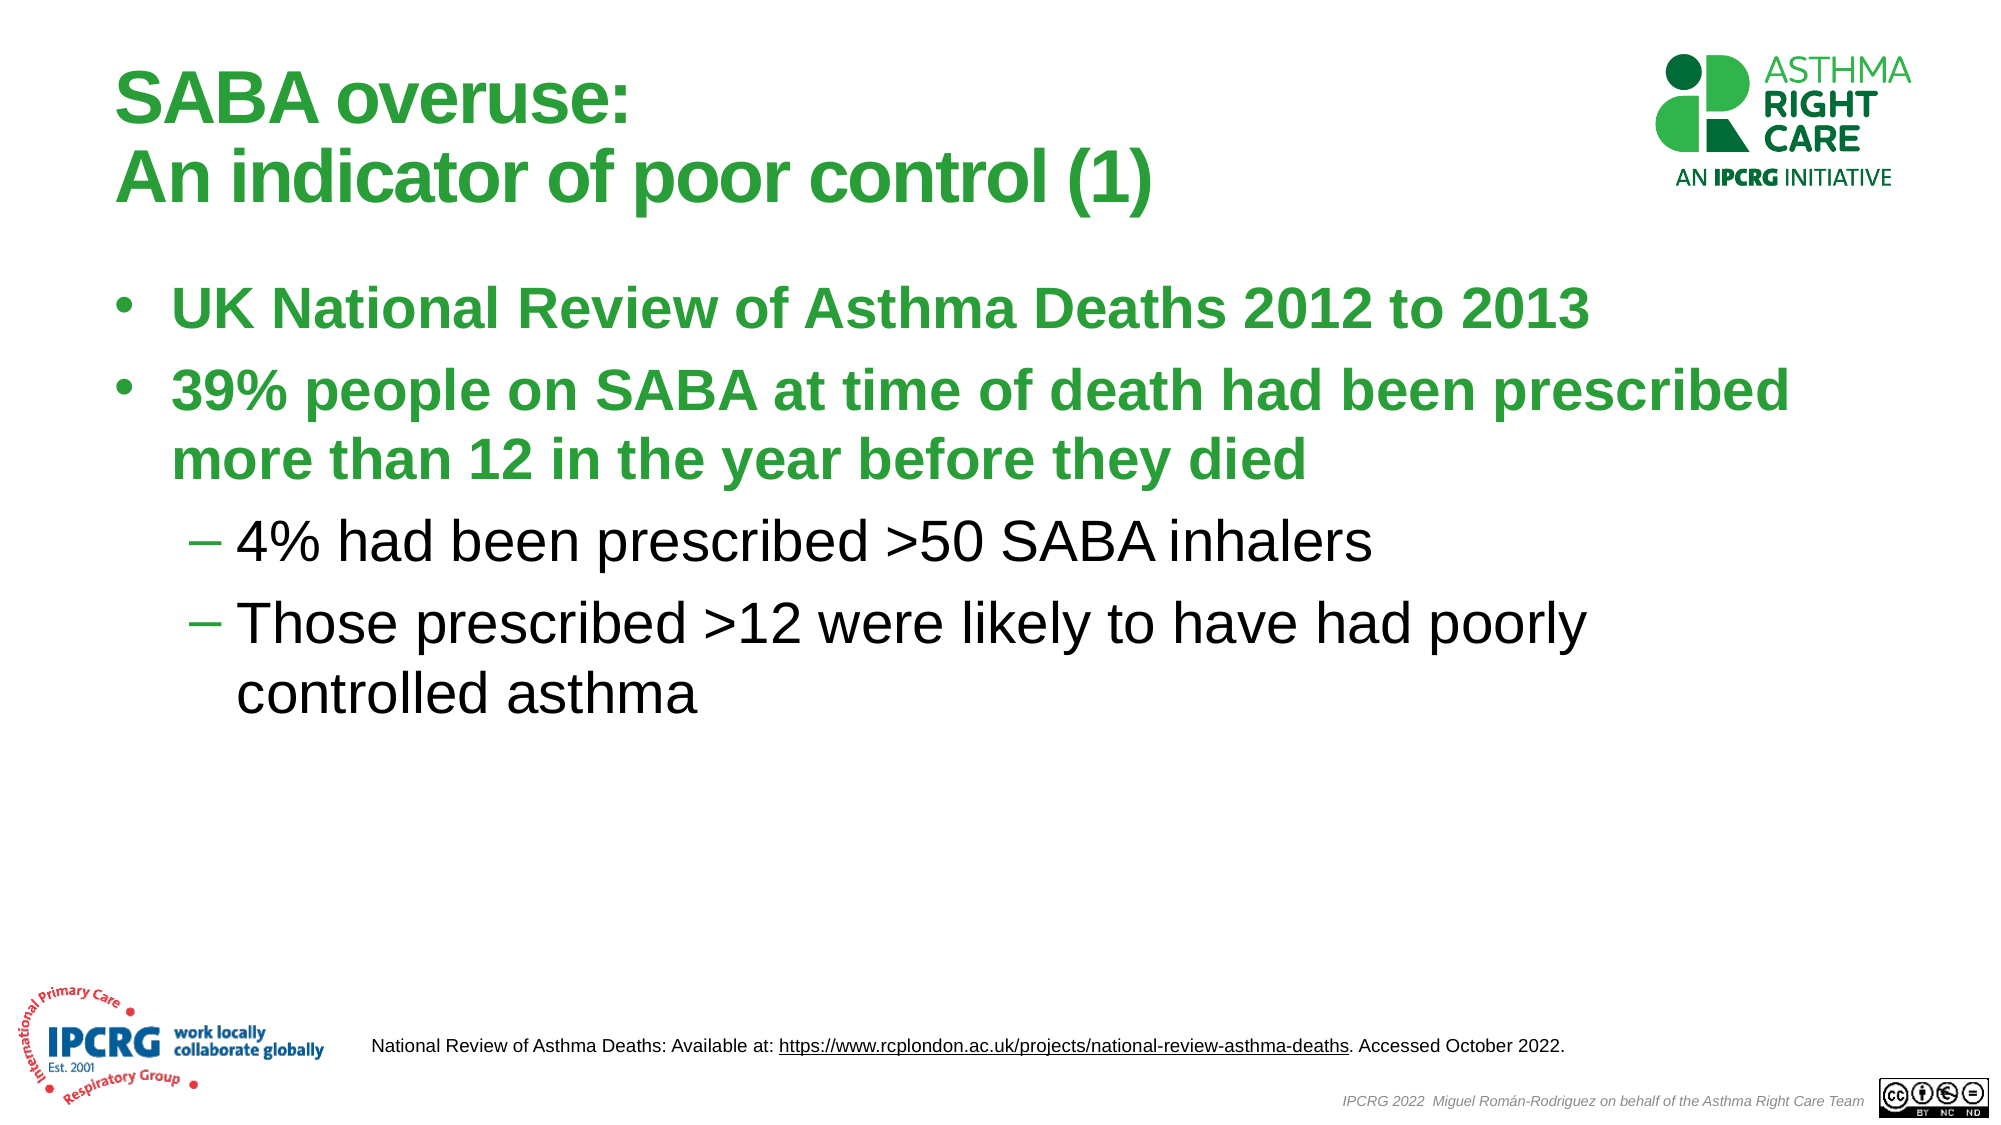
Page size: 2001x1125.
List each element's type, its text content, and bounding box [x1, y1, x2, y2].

picture [1879, 1078, 1989, 1118]
list UK National Review of Asthma Deaths 2012 to 2013 39% people on SABA at time of death had been prescribed more than 12 in the year before they died 4% had been prescribed >50 SABA inhalers Those prescribed >12 were likely to have had poorly controlled asthma [99, 262, 1900, 1005]
picture [1647, 49, 1919, 191]
title SABA overuse: An indicator of poor control (1) [99, 45, 1304, 233]
text_box National Review of Asthma Deaths: Available at: https://www.rcplondon.ac.uk/projects/national-review-asthma-deaths. Accessed October 2022. [356, 1026, 1644, 1064]
picture [18, 987, 324, 1105]
